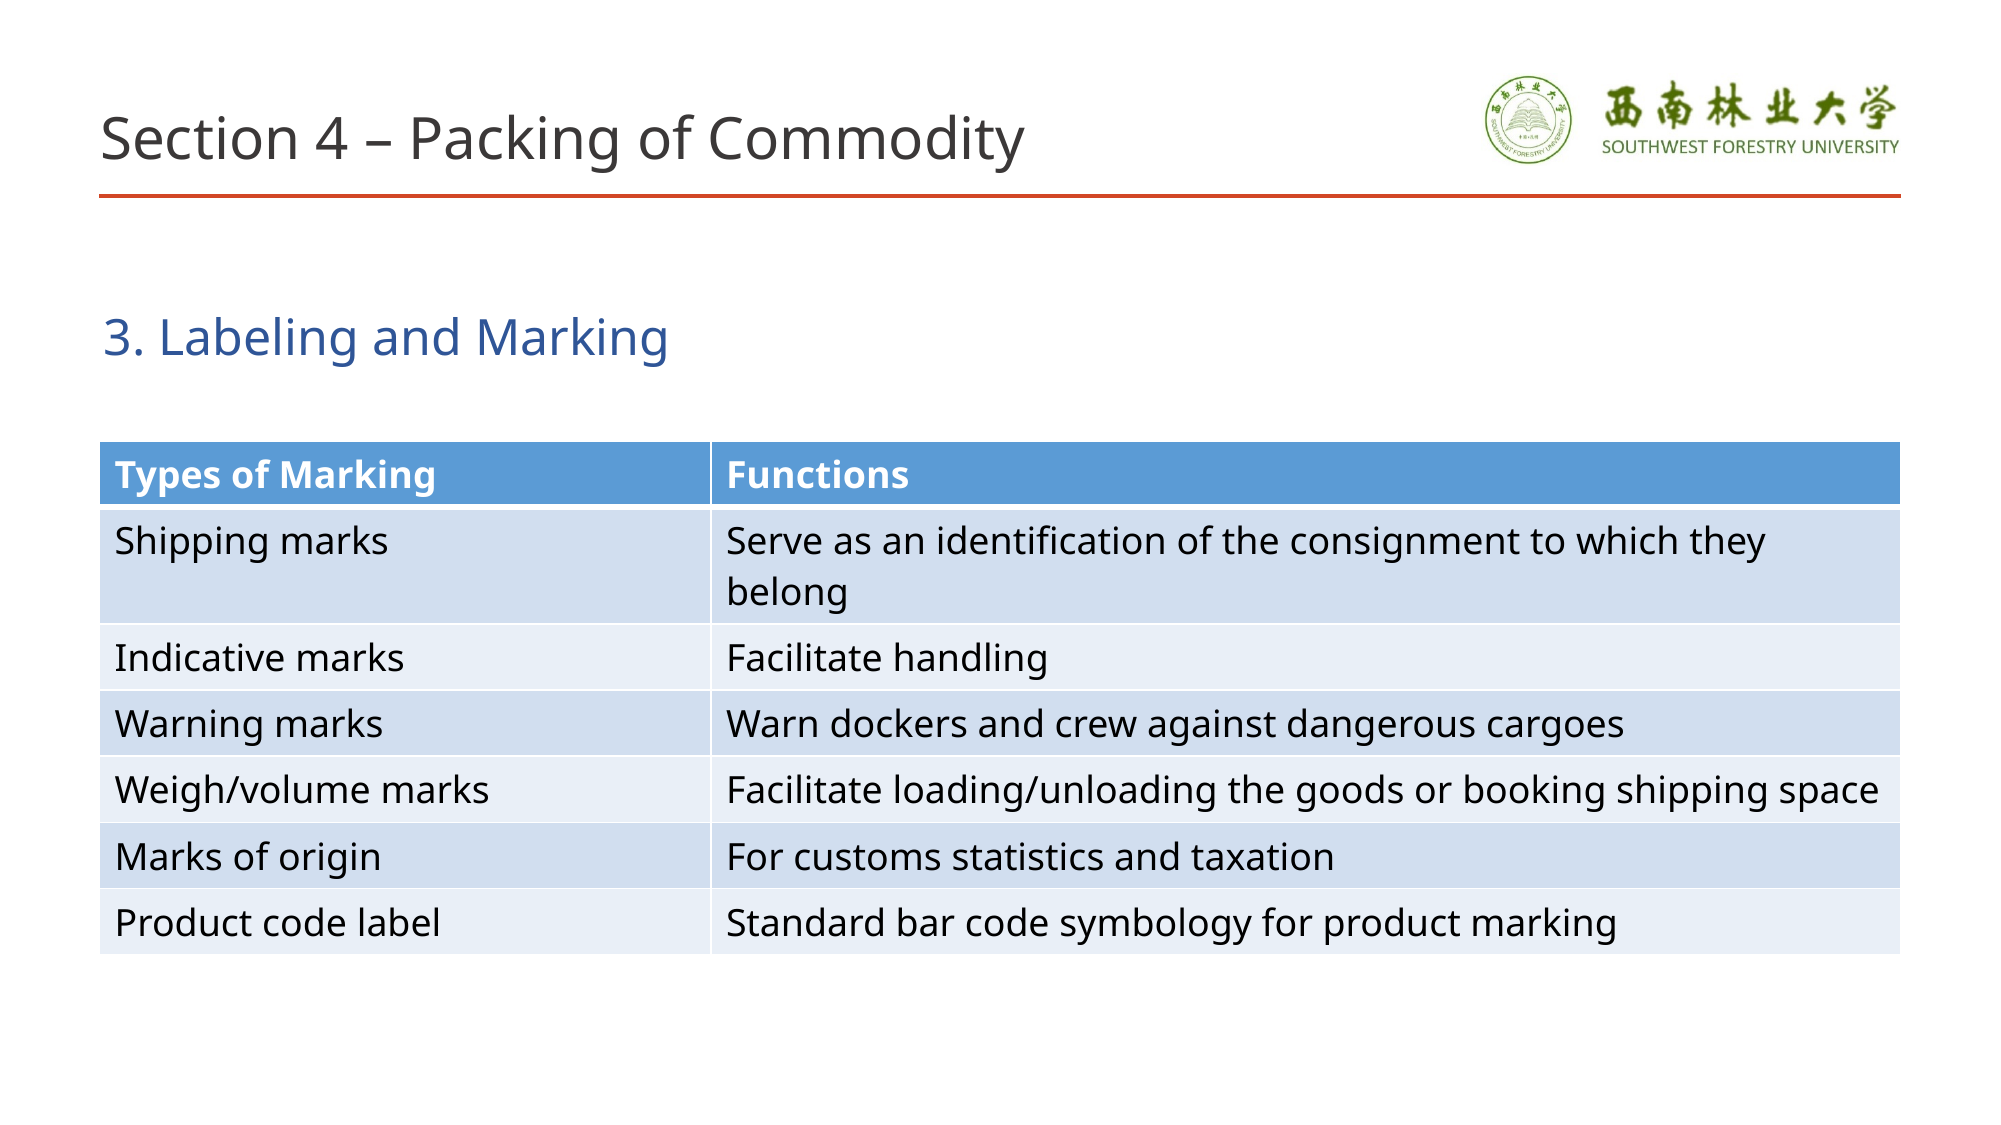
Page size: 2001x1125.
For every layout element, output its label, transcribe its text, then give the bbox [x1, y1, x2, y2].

table_cell Facilitate handling [712, 625, 1900, 689]
title Section 4 – Packing of Commodity [85, 73, 1473, 179]
table_cell Shipping marks [100, 510, 710, 623]
table_cell Standard bar code symbology for product marking [712, 889, 1900, 954]
table_cell Weigh/volume marks [100, 757, 710, 822]
table_cell Warn dockers and crew against dangerous cargoes [712, 691, 1900, 755]
table_cell Marks of origin [100, 823, 710, 888]
table_cell Warning marks [100, 691, 710, 755]
table_header Functions [712, 442, 1900, 504]
table_cell Facilitate loading/unloading the goods or booking shipping space [712, 757, 1900, 822]
text_box 3. Labeling and Marking [88, 250, 1901, 441]
table_cell Serve as an identification of the consignment to which they belong [712, 510, 1900, 623]
table_cell For customs statistics and taxation [712, 823, 1900, 888]
picture [1481, 73, 1901, 166]
table_header Types of Marking [100, 442, 710, 504]
table_cell Indicative marks [100, 625, 710, 689]
table_cell Product code label [100, 889, 710, 954]
